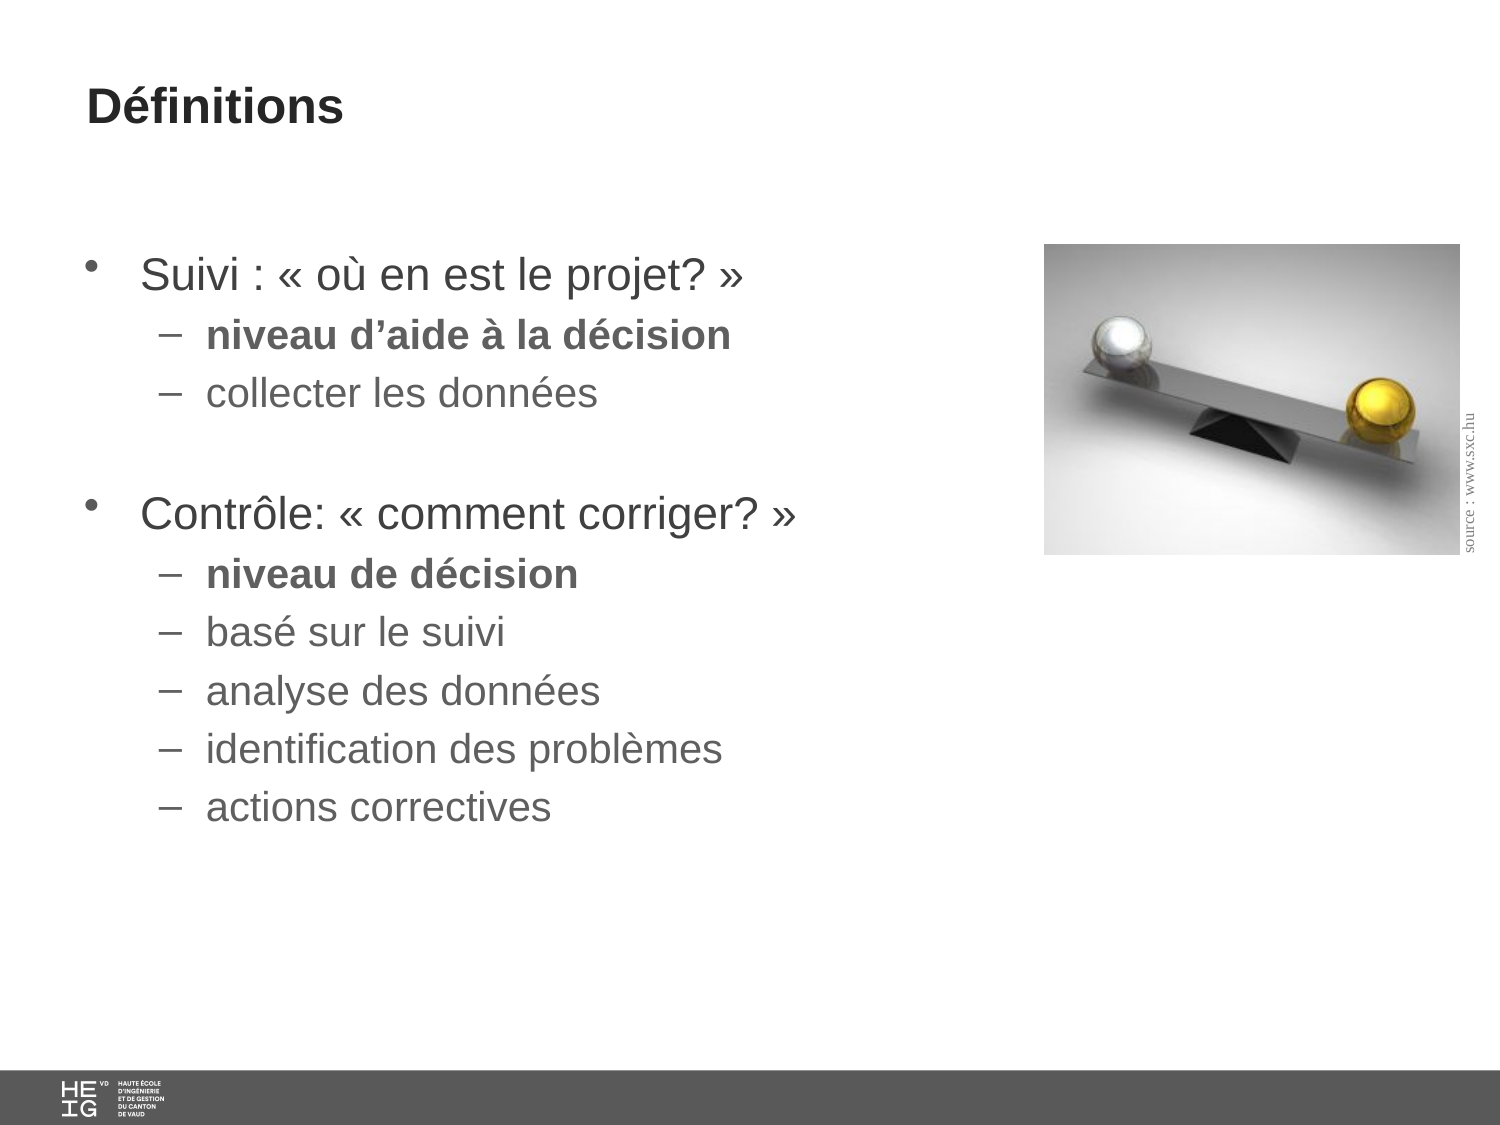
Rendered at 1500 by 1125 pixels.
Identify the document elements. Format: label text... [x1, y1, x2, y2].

picture [1044, 244, 1460, 555]
picture [62, 1080, 164, 1117]
list Suivi : « où en est le projet? » niveau d’aide à la décision collecter les données Contrôle: « comment corriger? » niveau de décision basé sur le suivi analyse des données identification des problèmes actions correctives [68, 236, 1431, 917]
title Définitions [71, 62, 1342, 146]
text_box source : www.sxc.hu [1450, 398, 1485, 569]
